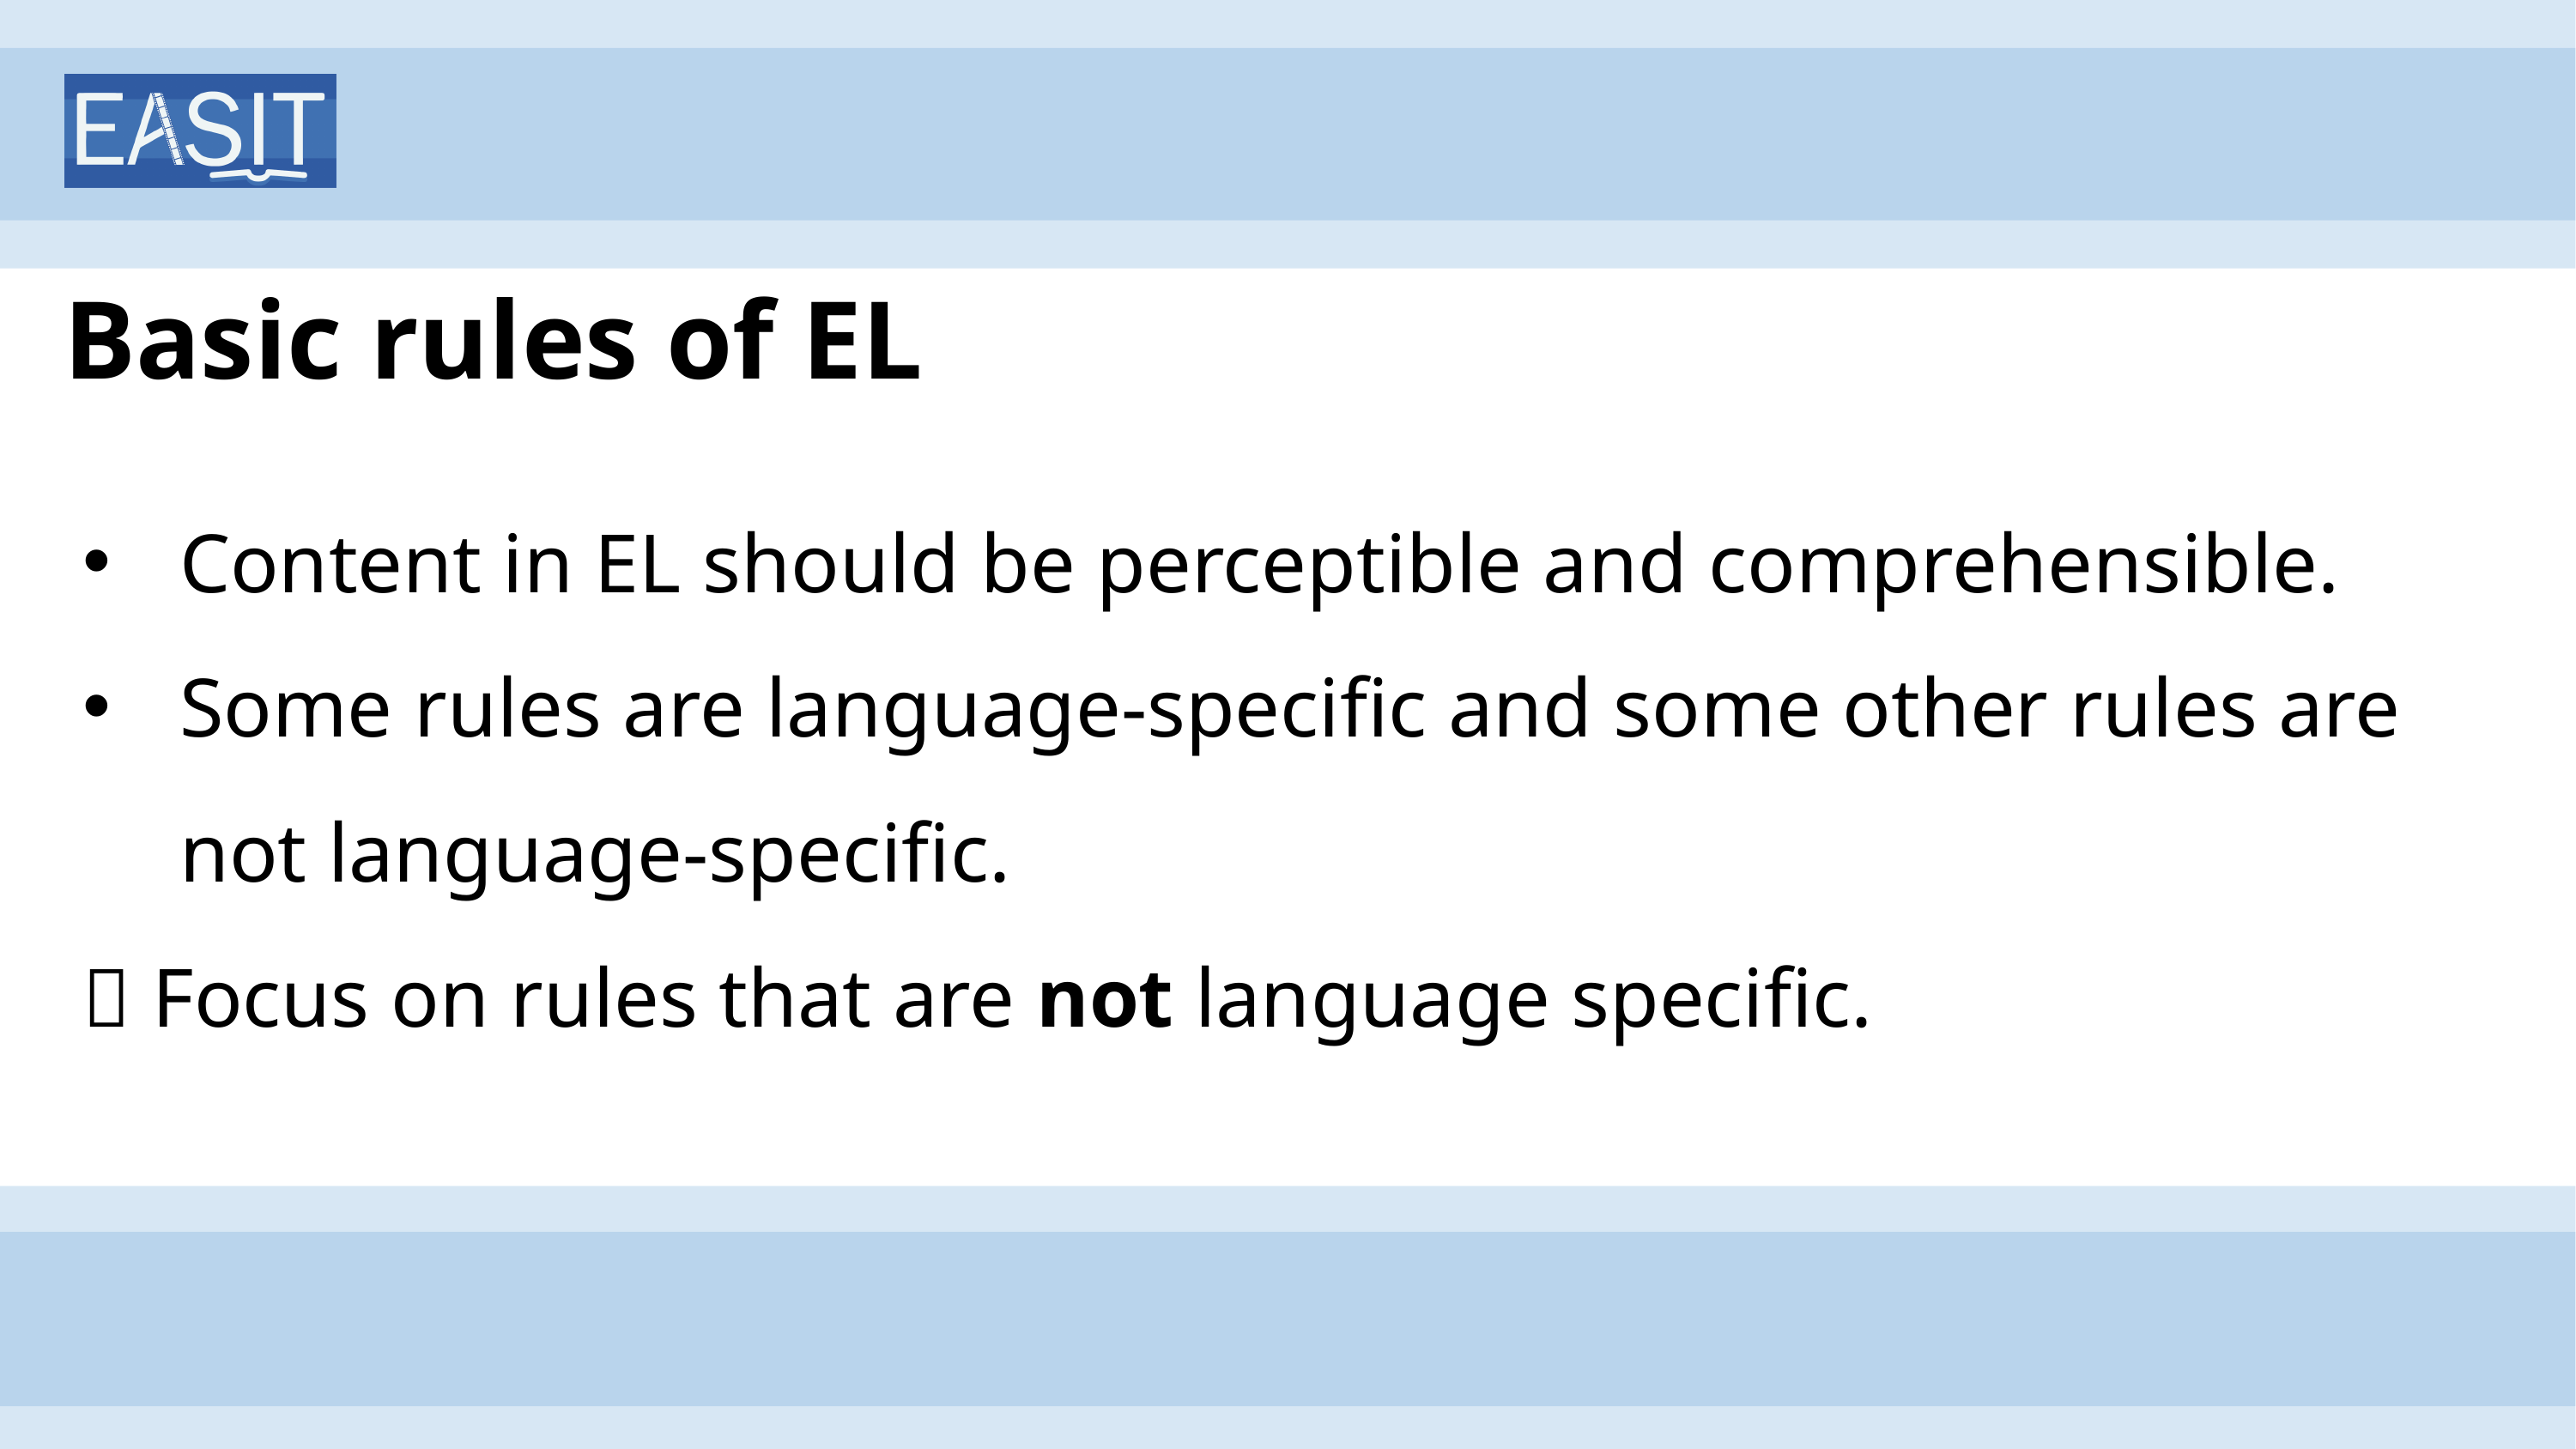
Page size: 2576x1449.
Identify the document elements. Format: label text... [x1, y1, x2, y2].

title Basic rules of EL [45, 269, 1759, 420]
picture [64, 74, 336, 188]
text_box Content in EL should be perceptible and comprehensible. Some rules are language-specific and some other rules are not language-specific.  Focus on rules that are not language specific. [64, 453, 2494, 1053]
